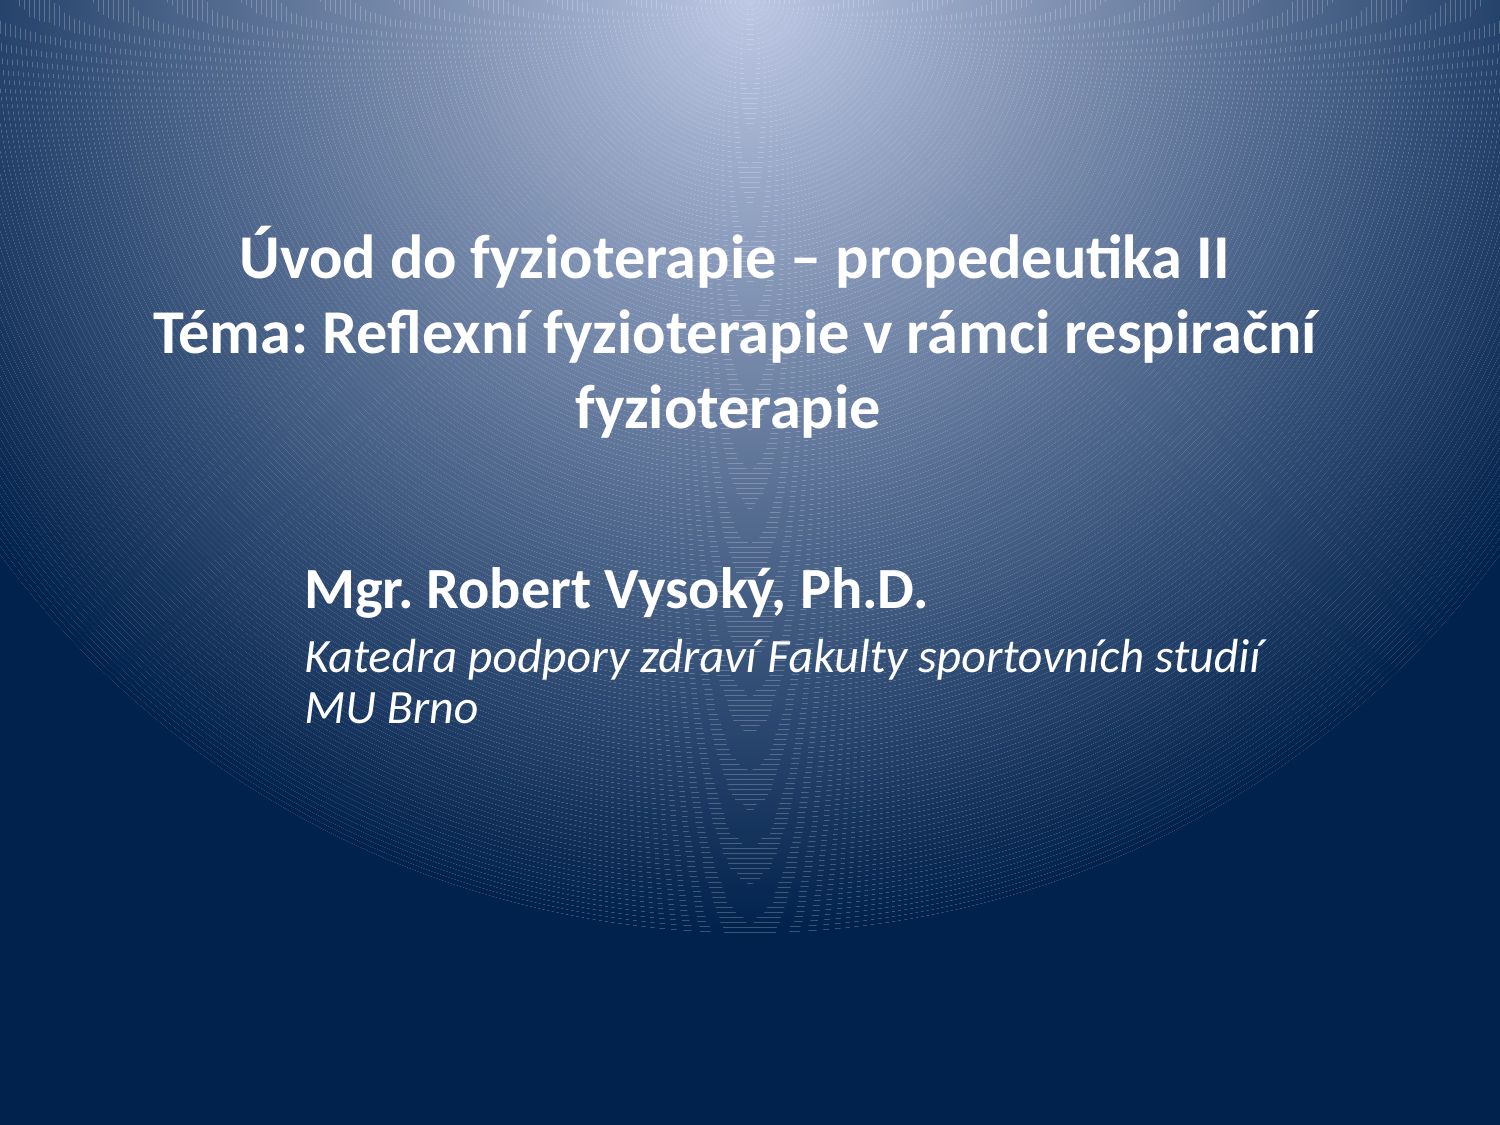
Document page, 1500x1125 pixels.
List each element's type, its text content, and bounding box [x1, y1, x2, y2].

title Úvod do fyzioterapie – propedeutika II Téma: Reflexní fyzioterapie v rámci respirační fyzioterapie [0, 208, 1471, 450]
subtitle Mgr. Robert Vysoký, Ph.D. Katedra podpory zdraví Fakulty sportovních studií MU Brno [289, 550, 1340, 799]
